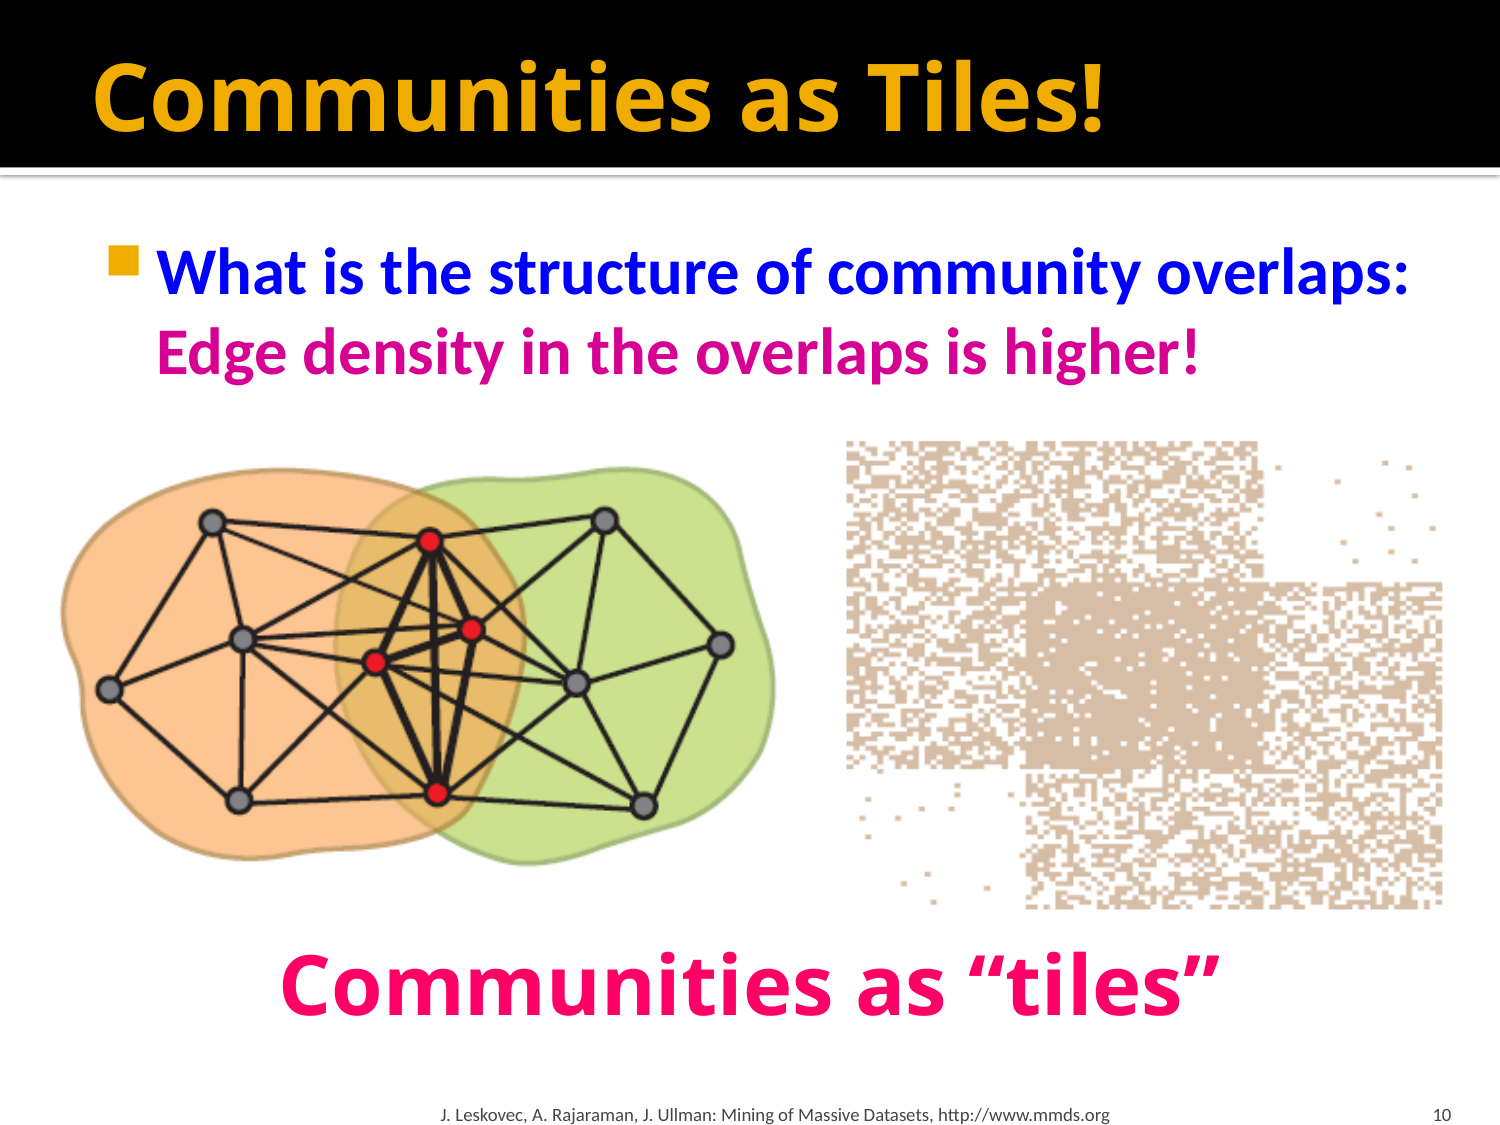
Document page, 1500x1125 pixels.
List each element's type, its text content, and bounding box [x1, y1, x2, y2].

list What is the structure of community overlaps: Edge density in the overlaps is higher! [75, 212, 1488, 1075]
text_box Communities as “tiles” [263, 924, 1237, 1040]
picture [837, 430, 1449, 913]
footer J. Leskovec, A. Rajaraman, J. Ullman: Mining of Massive Datasets, http://www.mmds.org [433, 1080, 1337, 1125]
slide_number 10 [1345, 1080, 1467, 1125]
title Communities as Tiles! [75, 12, 1425, 175]
picture [49, 461, 789, 881]
